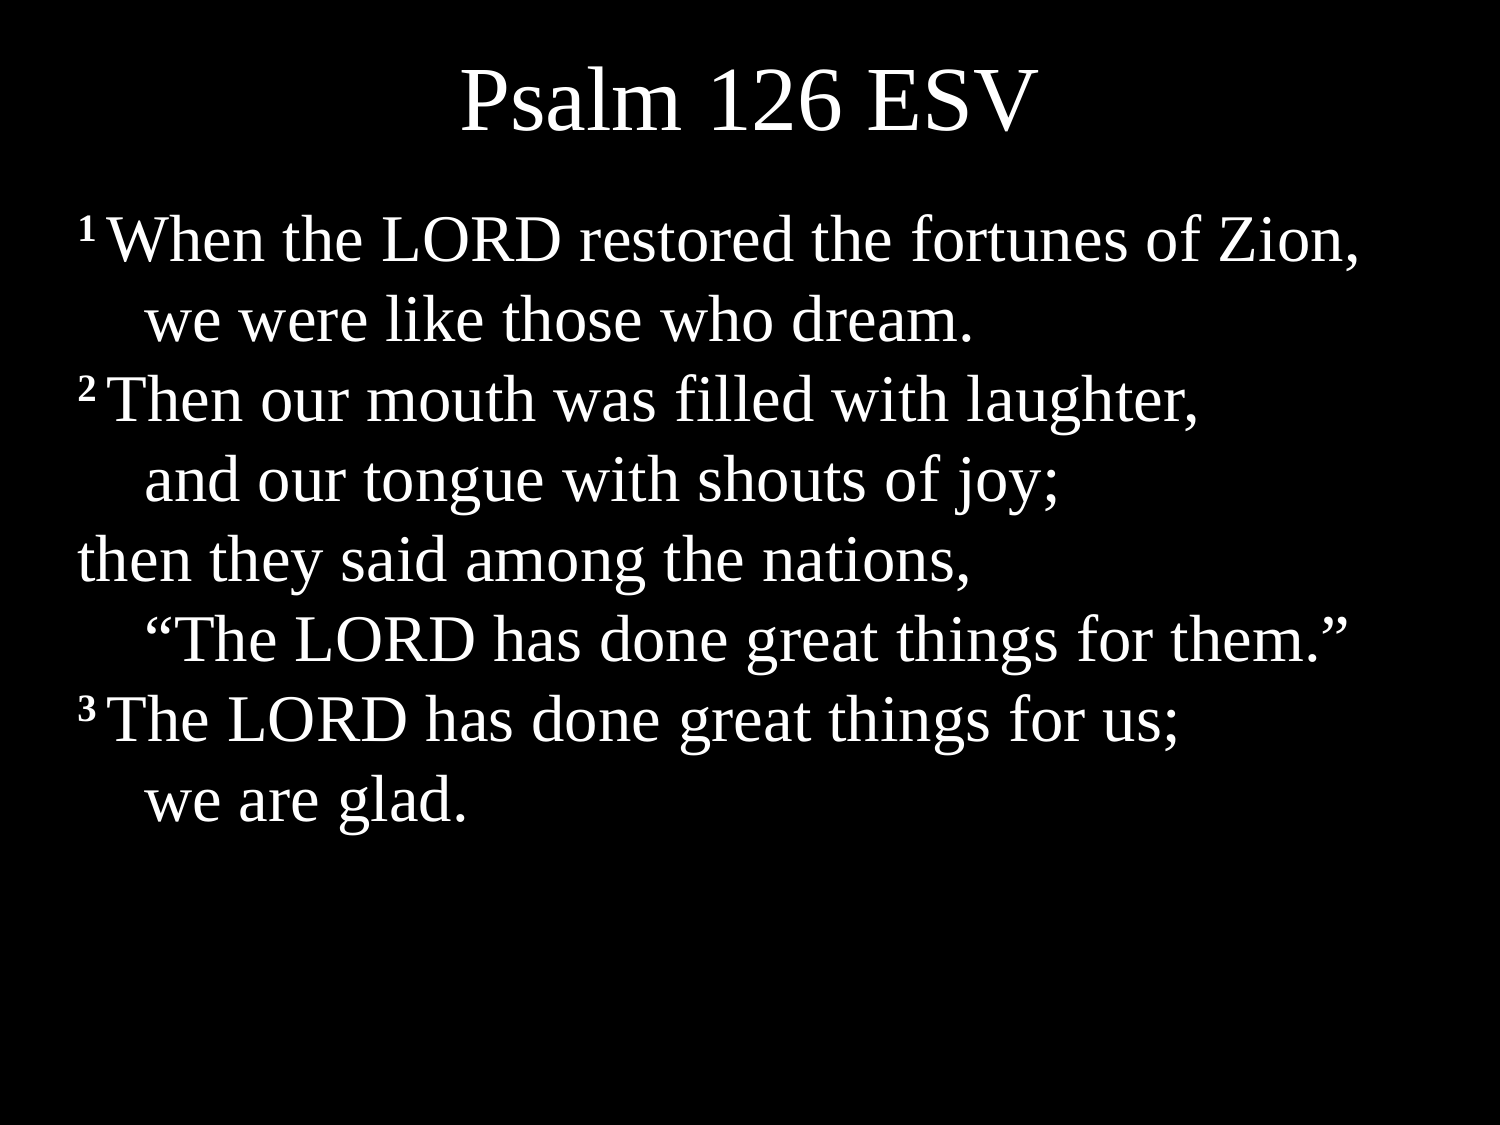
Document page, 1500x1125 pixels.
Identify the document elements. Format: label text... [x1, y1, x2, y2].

list 1 When the Lord restored the fortunes of Zion, we were like those who dream. 2 Then our mouth was filled with laughter, and our tongue with shouts of joy; then they said among the nations, “The Lord has done great things for them.” 3 The Lord has done great things for us; we are glad. [62, 187, 1425, 1013]
title Psalm 126 ESV [112, 0, 1388, 187]
